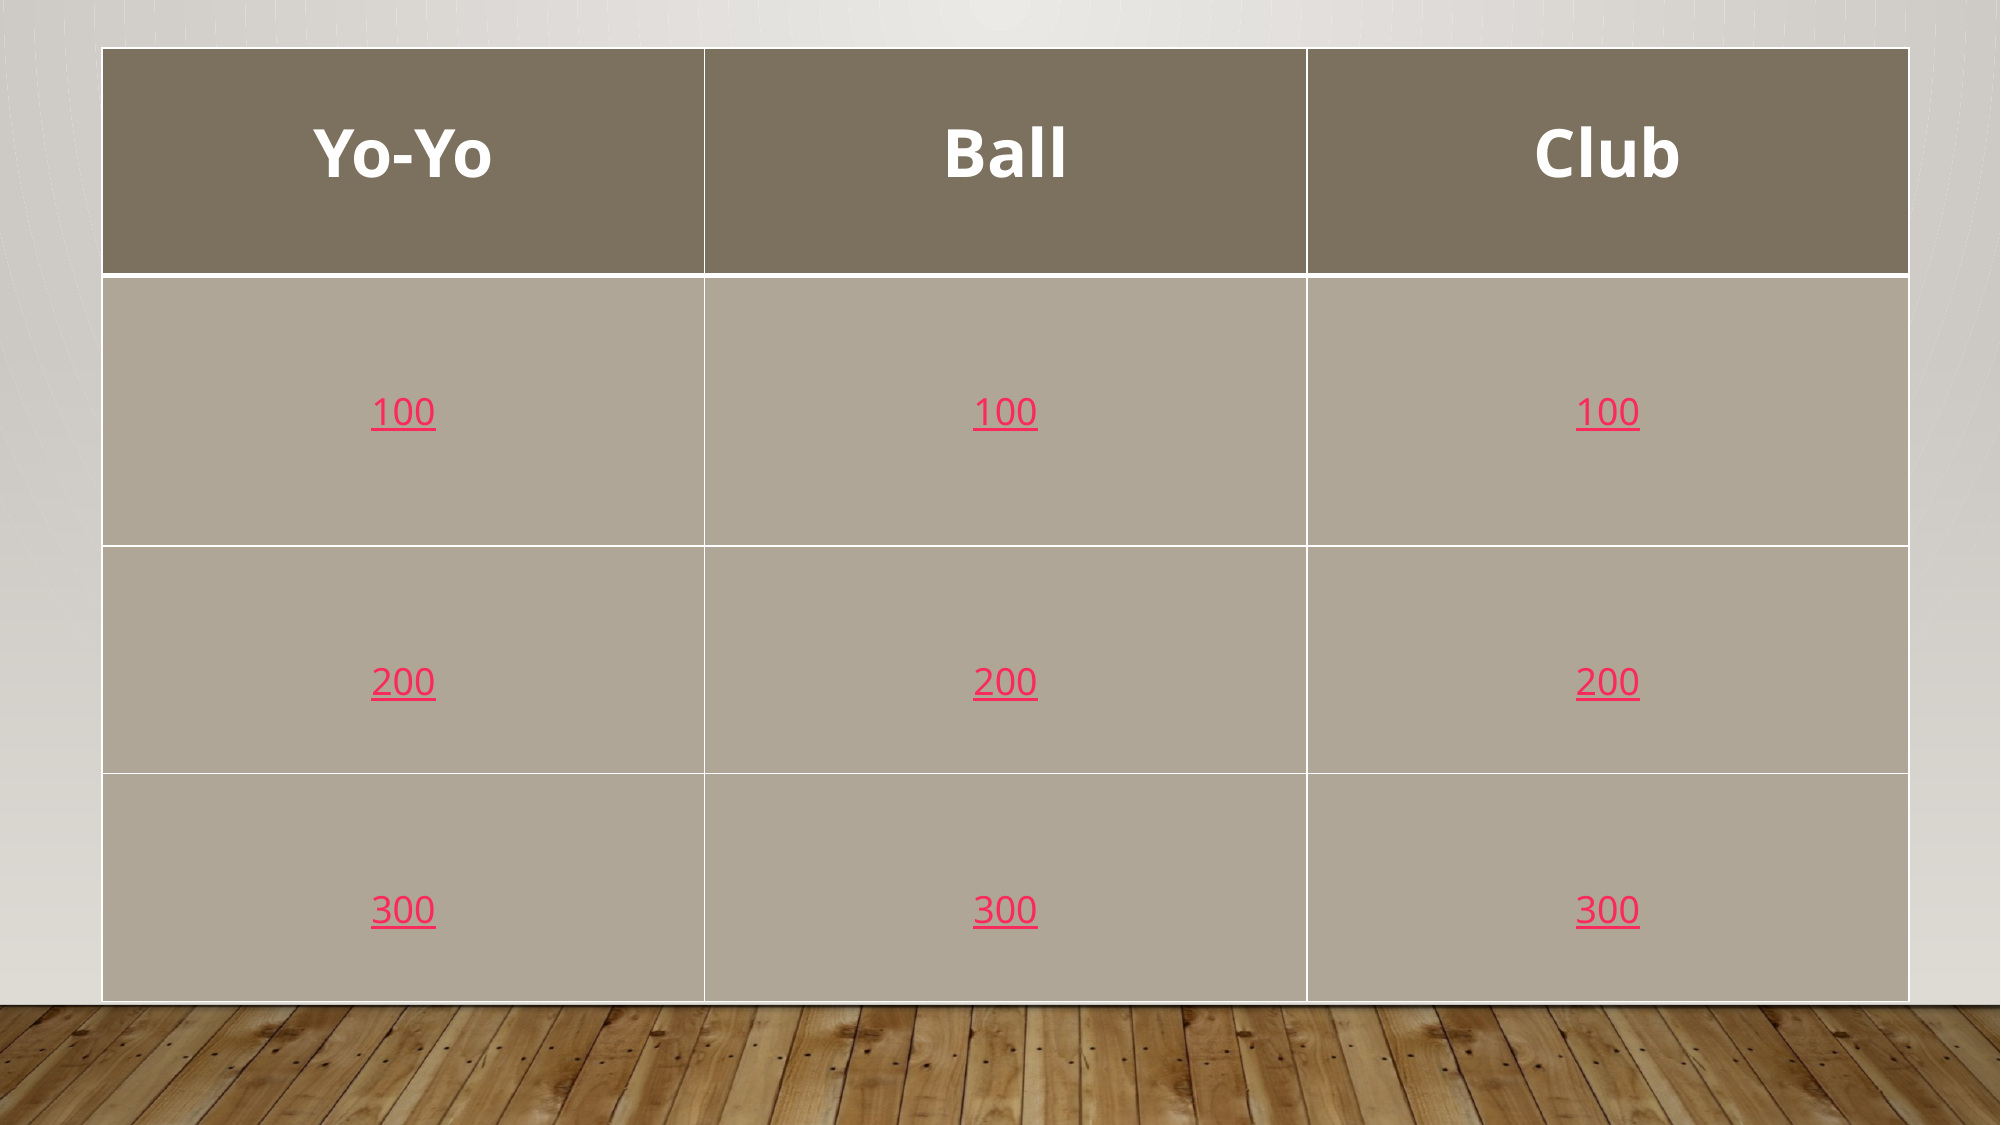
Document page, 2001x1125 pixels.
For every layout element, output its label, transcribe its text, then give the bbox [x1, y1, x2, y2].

table_cell 200 [1308, 547, 1908, 773]
table_cell 200 [705, 547, 1306, 773]
table_cell 300 [103, 774, 704, 1001]
table_cell 100 [1308, 278, 1908, 545]
picture [0, 1005, 2000, 1125]
table_cell 300 [1308, 774, 1908, 1001]
table_cell 200 [103, 547, 704, 773]
table_header Club [1308, 49, 1908, 273]
table_header Yo-Yo [103, 49, 704, 273]
table_cell 300 [705, 774, 1306, 1001]
table_cell 100 [705, 278, 1306, 545]
table_header Ball [705, 49, 1306, 273]
table_cell 100 [103, 278, 704, 545]
